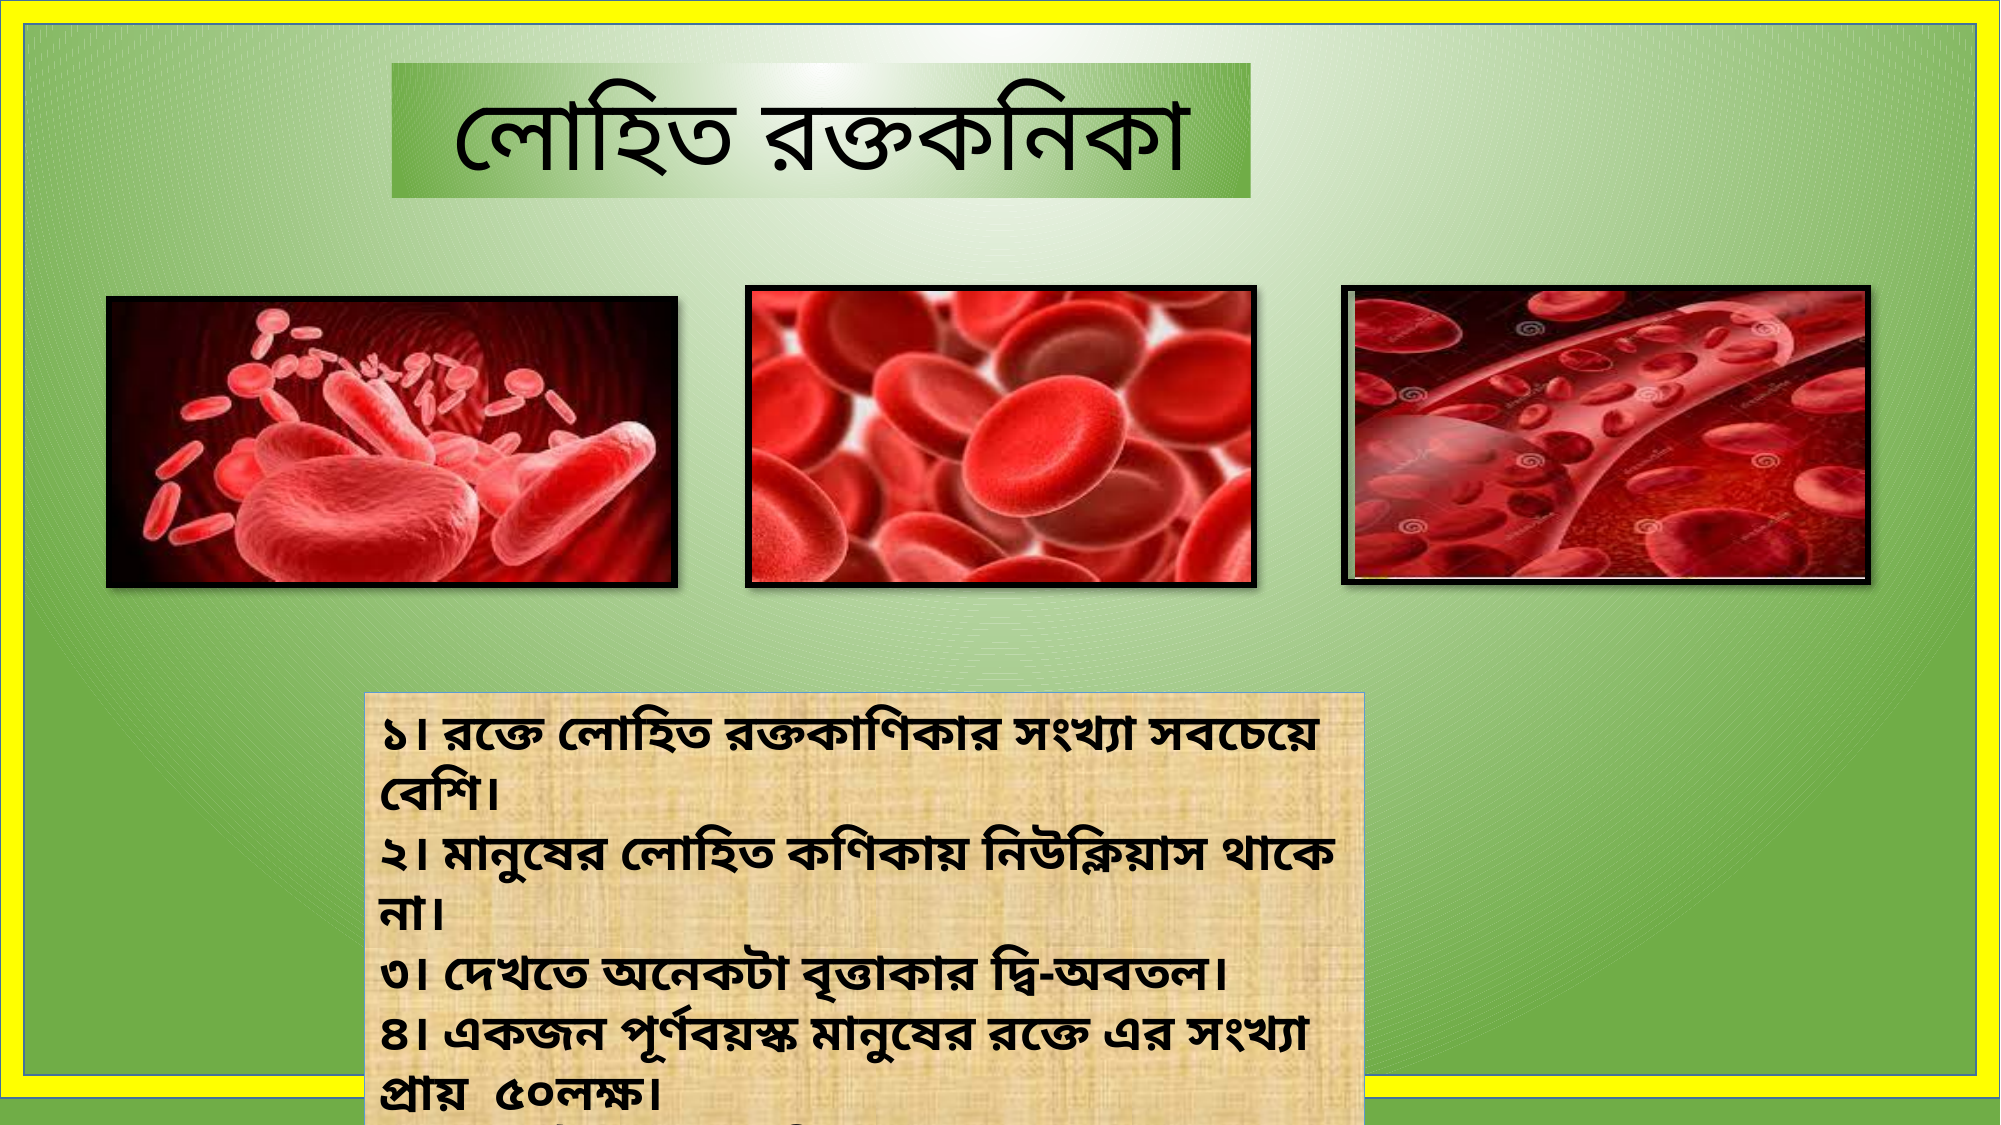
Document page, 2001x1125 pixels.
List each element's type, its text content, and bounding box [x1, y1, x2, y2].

picture [1347, 291, 1865, 579]
text_box লোহিত রক্তকনিকা [391, 63, 1251, 198]
picture [751, 291, 1251, 583]
picture [112, 302, 672, 582]
text_box [0, 0, 2000, 1099]
text_box ১। রক্তে লোহিত রক্তকাণিকার সংখ্যা সবচেয়ে বেশি। ২। মানুষের লোহিত কণিকায় নিউক্লিয়াস থাকে না। ৩। দেখতে অনেকটা বৃত্তাকার দ্বি-অবতল। ৪। একজন পূর্ণবয়স্ক মানুষের রক্তে এর সংখ্যা প্রায় ৫০লক্ষ। ৫। রক্তে ইহা শ্বেতকণিকার চেয়ে প্রায় ৫০০ গুণ বেশি। [364, 692, 1365, 1125]
